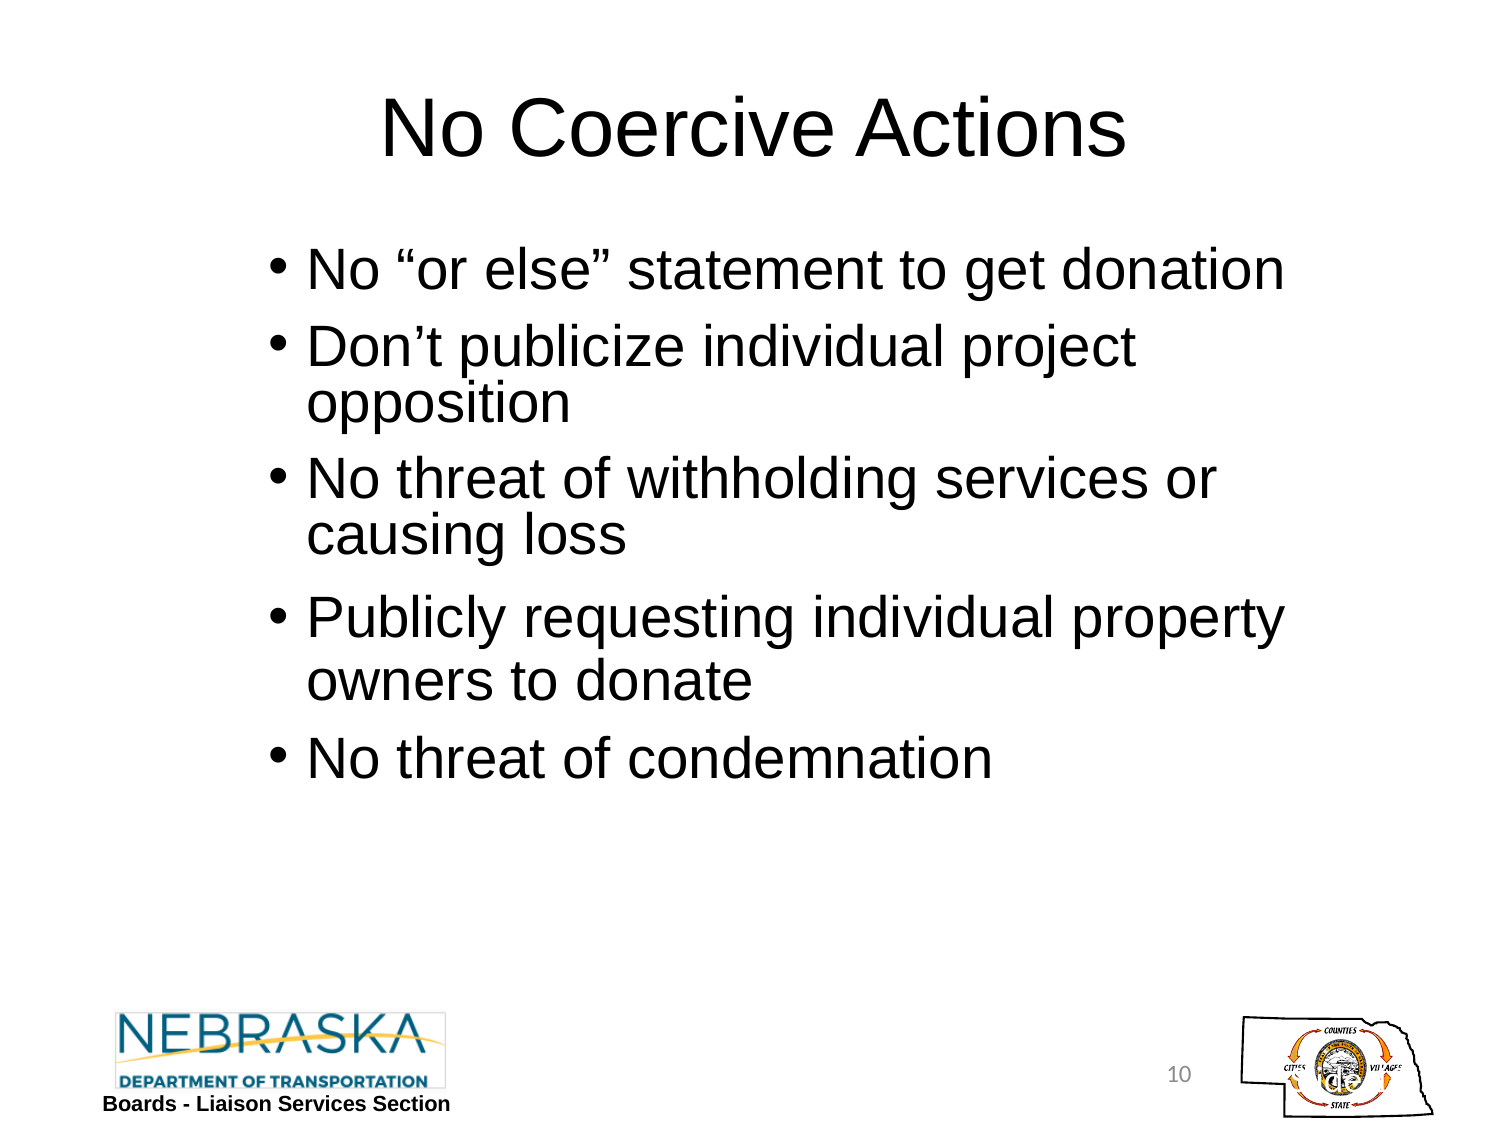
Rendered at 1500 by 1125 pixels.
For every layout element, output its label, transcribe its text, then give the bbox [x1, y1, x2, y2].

picture [113, 1009, 447, 1093]
slide_number 10 [869, 1042, 1207, 1103]
list No “or else” statement to get donation Don’t publicize individual project opposition No threat of withholding services or causing loss Publicly requesting individual property owners to donate No threat of condemnation [253, 237, 1410, 853]
text_box Slide 10 [1274, 1047, 1462, 1125]
title No Coercive Actions [8, 69, 1500, 189]
